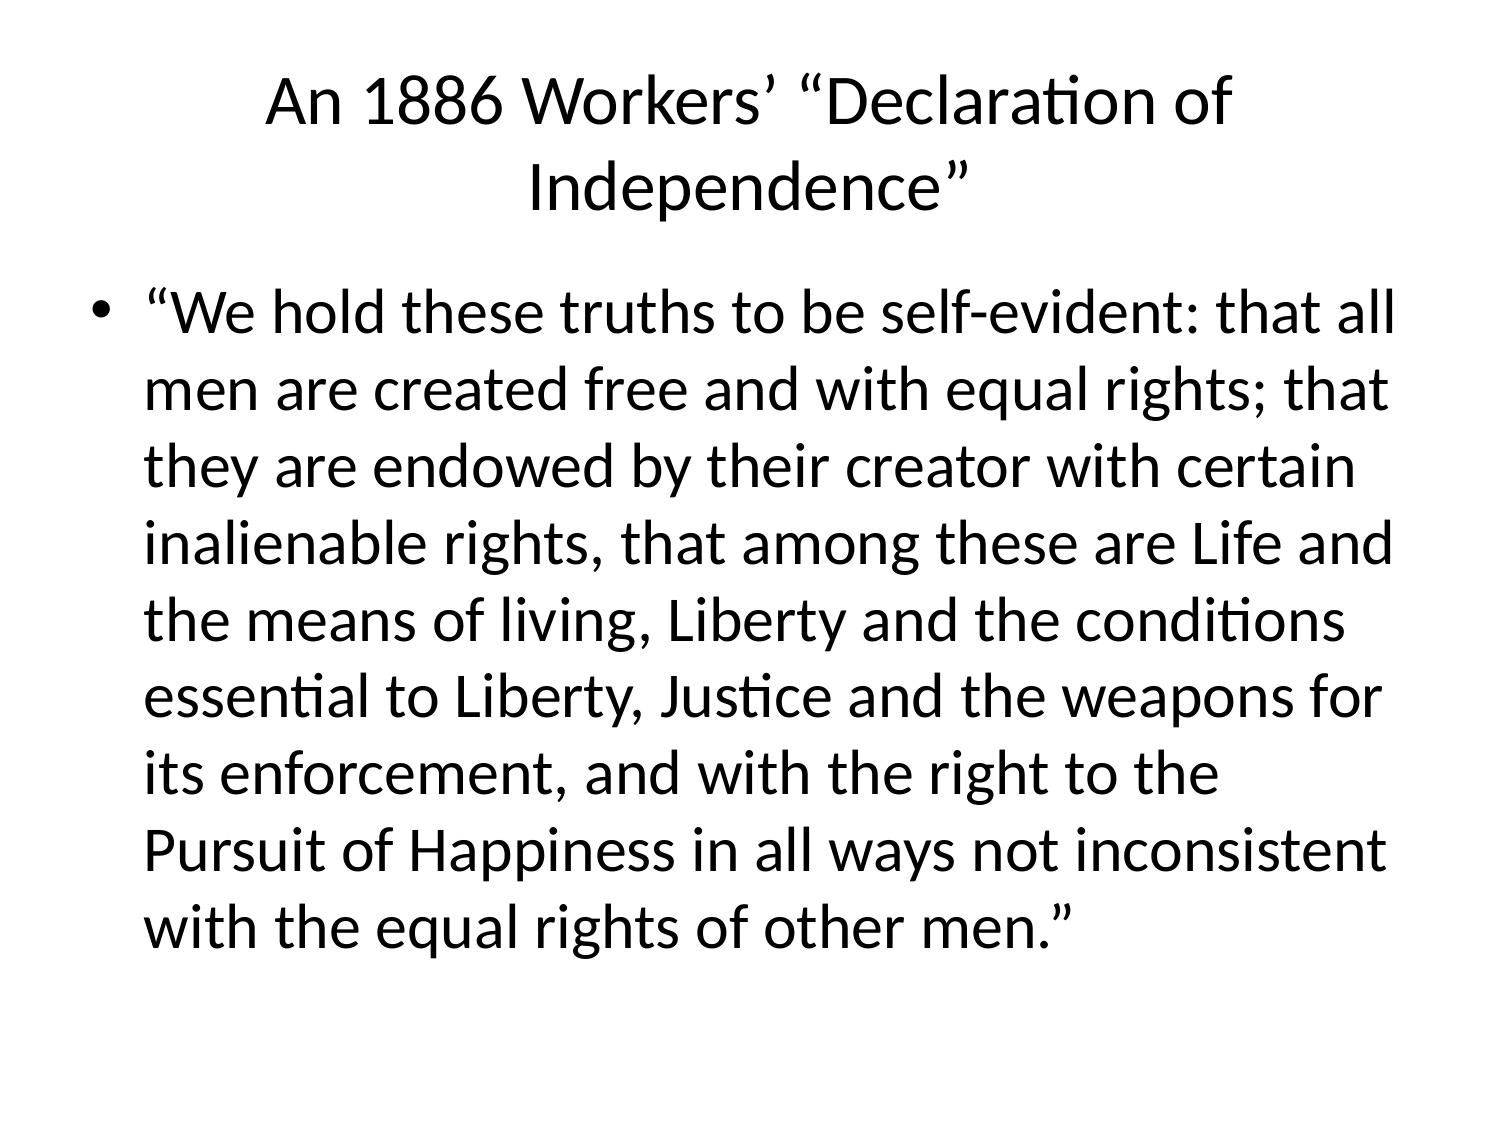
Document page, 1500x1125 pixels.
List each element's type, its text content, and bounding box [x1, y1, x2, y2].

list “We hold these truths to be self-evident: that all men are created free and with equal rights; that they are endowed by their creator with certain inalienable rights, that among these are Life and the means of living, Liberty and the conditions essential to Liberty, Justice and the weapons for its enforcement, and with the right to the Pursuit of Happiness in all ways not inconsistent with the equal rights of other men.” [75, 262, 1425, 1005]
title An 1886 Workers’ “Declaration of Independence” [75, 45, 1425, 233]
